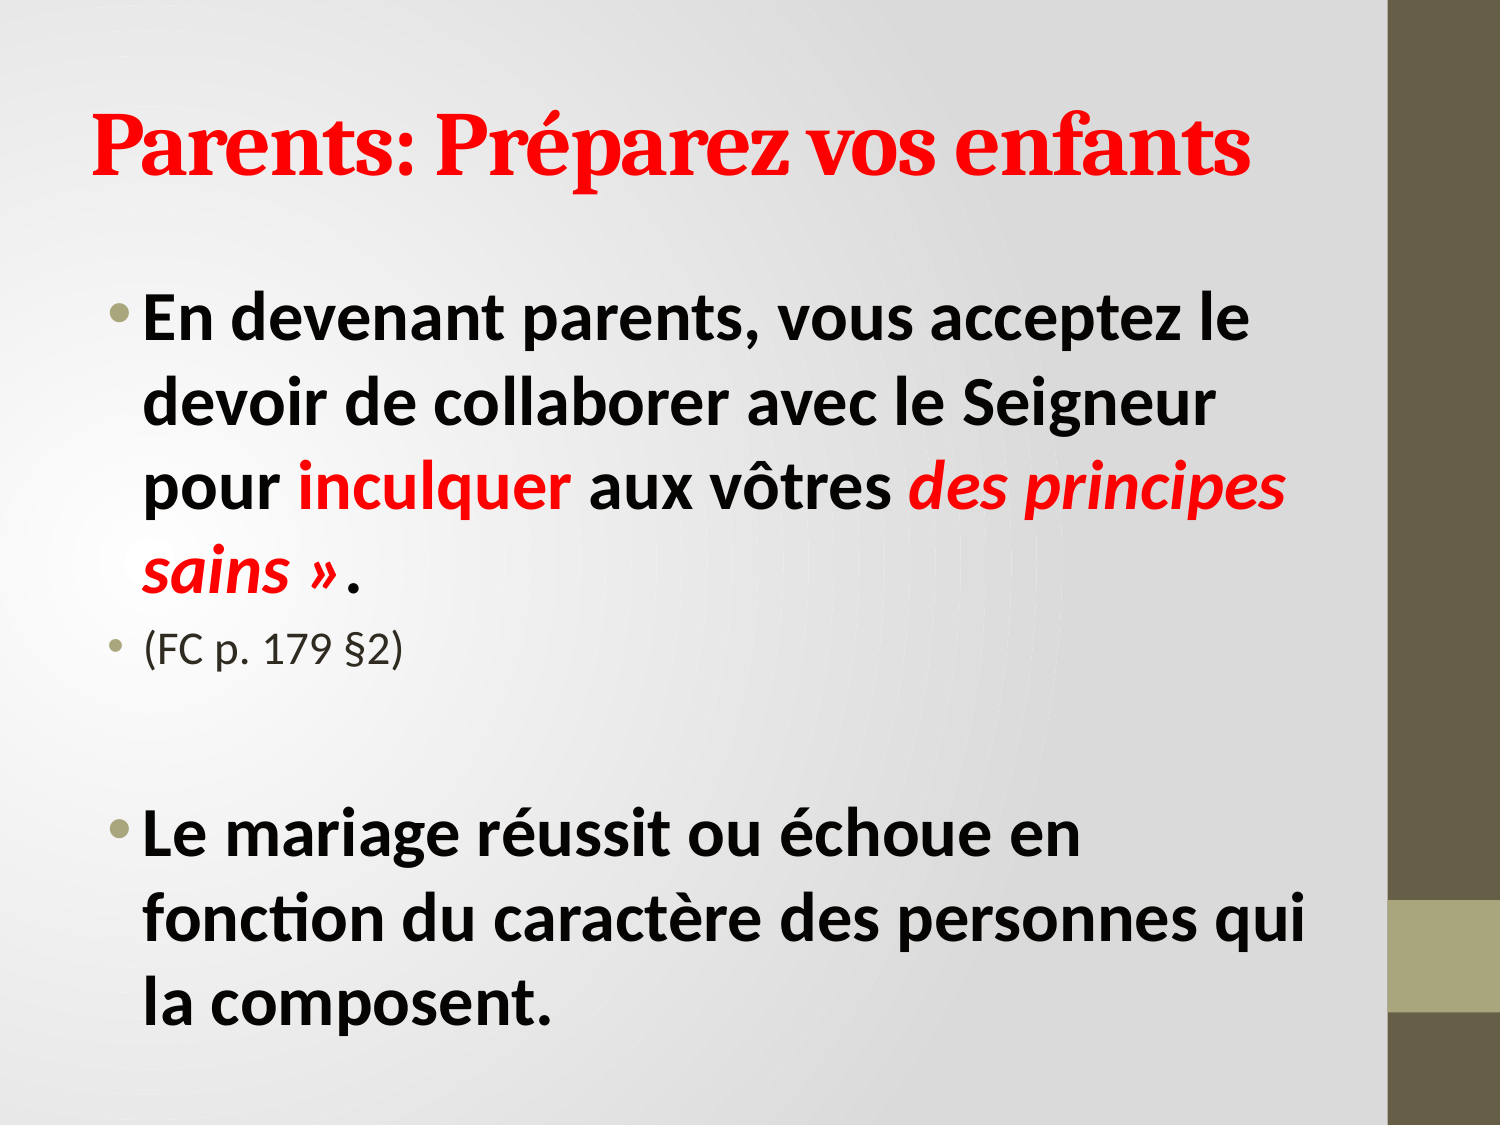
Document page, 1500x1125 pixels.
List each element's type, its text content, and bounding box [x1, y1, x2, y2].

list En devenant parents, vous acceptez le devoir de collaborer avec le Seigneur pour inculquer aux vôtres des principes sains ». (FC p. 179 §2) Le mariage réussit ou échoue en fonction du caractère des personnes qui la composent. [75, 262, 1325, 1050]
title Parents: Préparez vos enfants [75, 45, 1325, 233]
